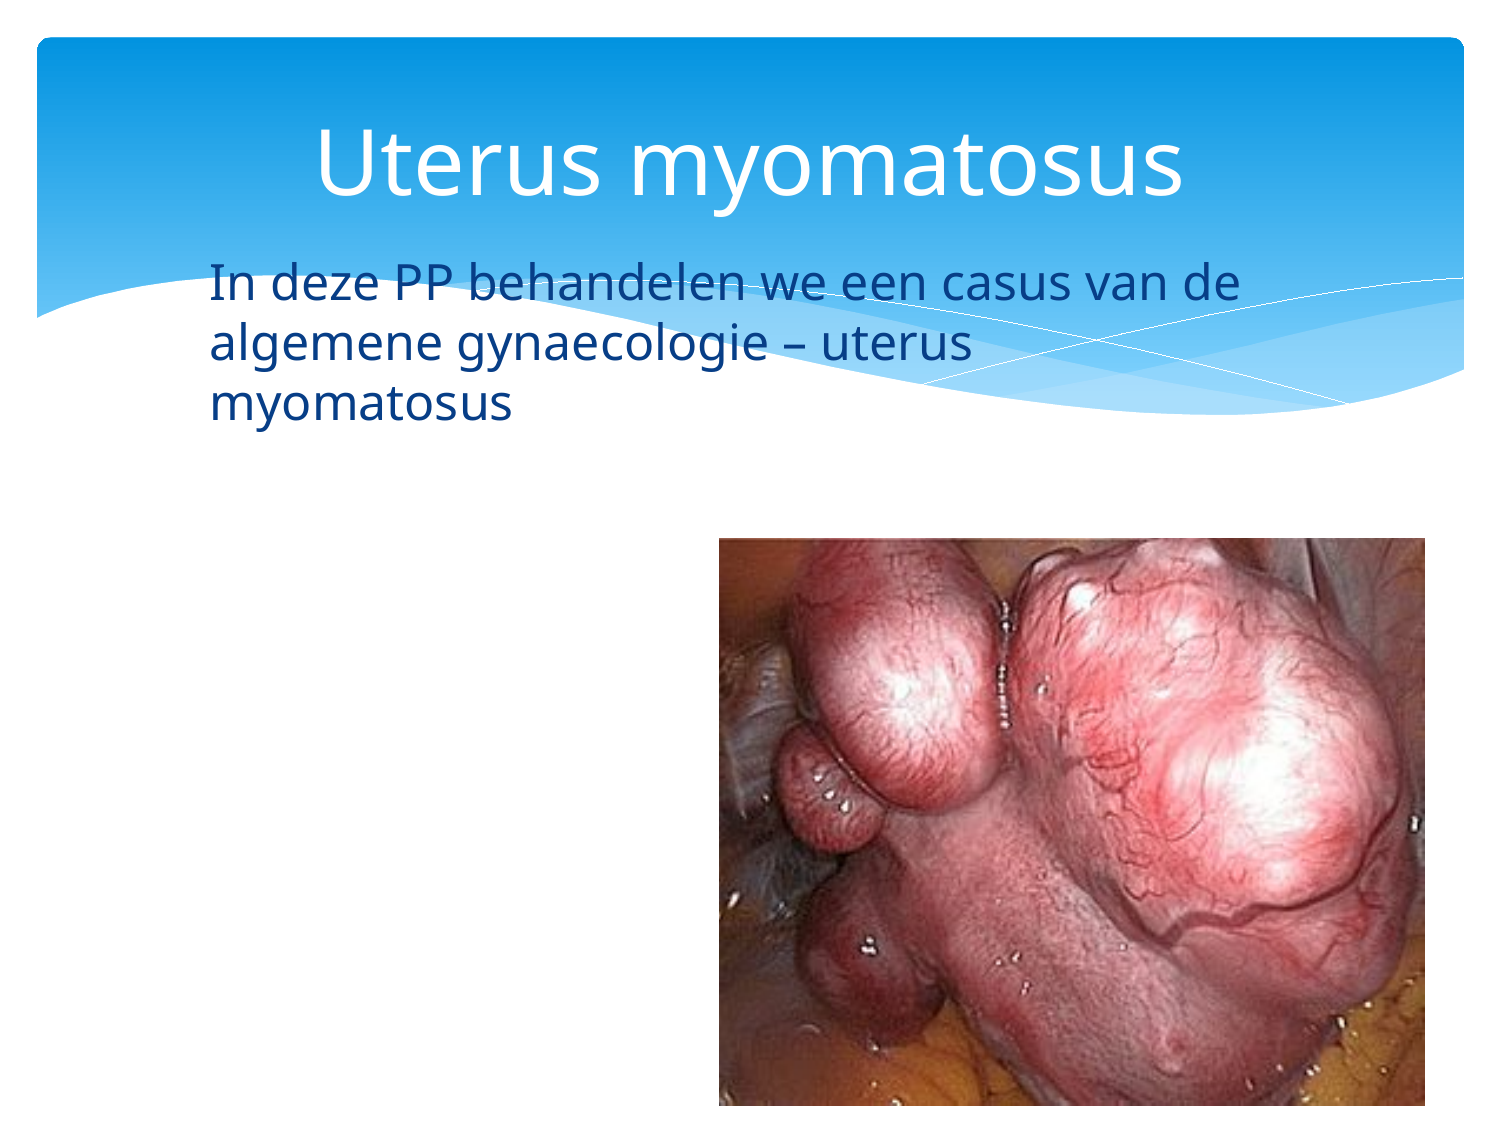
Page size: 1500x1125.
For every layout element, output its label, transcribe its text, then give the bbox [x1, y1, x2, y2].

text_box In deze PP behandelen we een casus van de algemene gynaecologie – uterus myomatosus [194, 243, 1306, 439]
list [719, 538, 1426, 1107]
title Uterus myomatosus [75, 55, 1425, 261]
